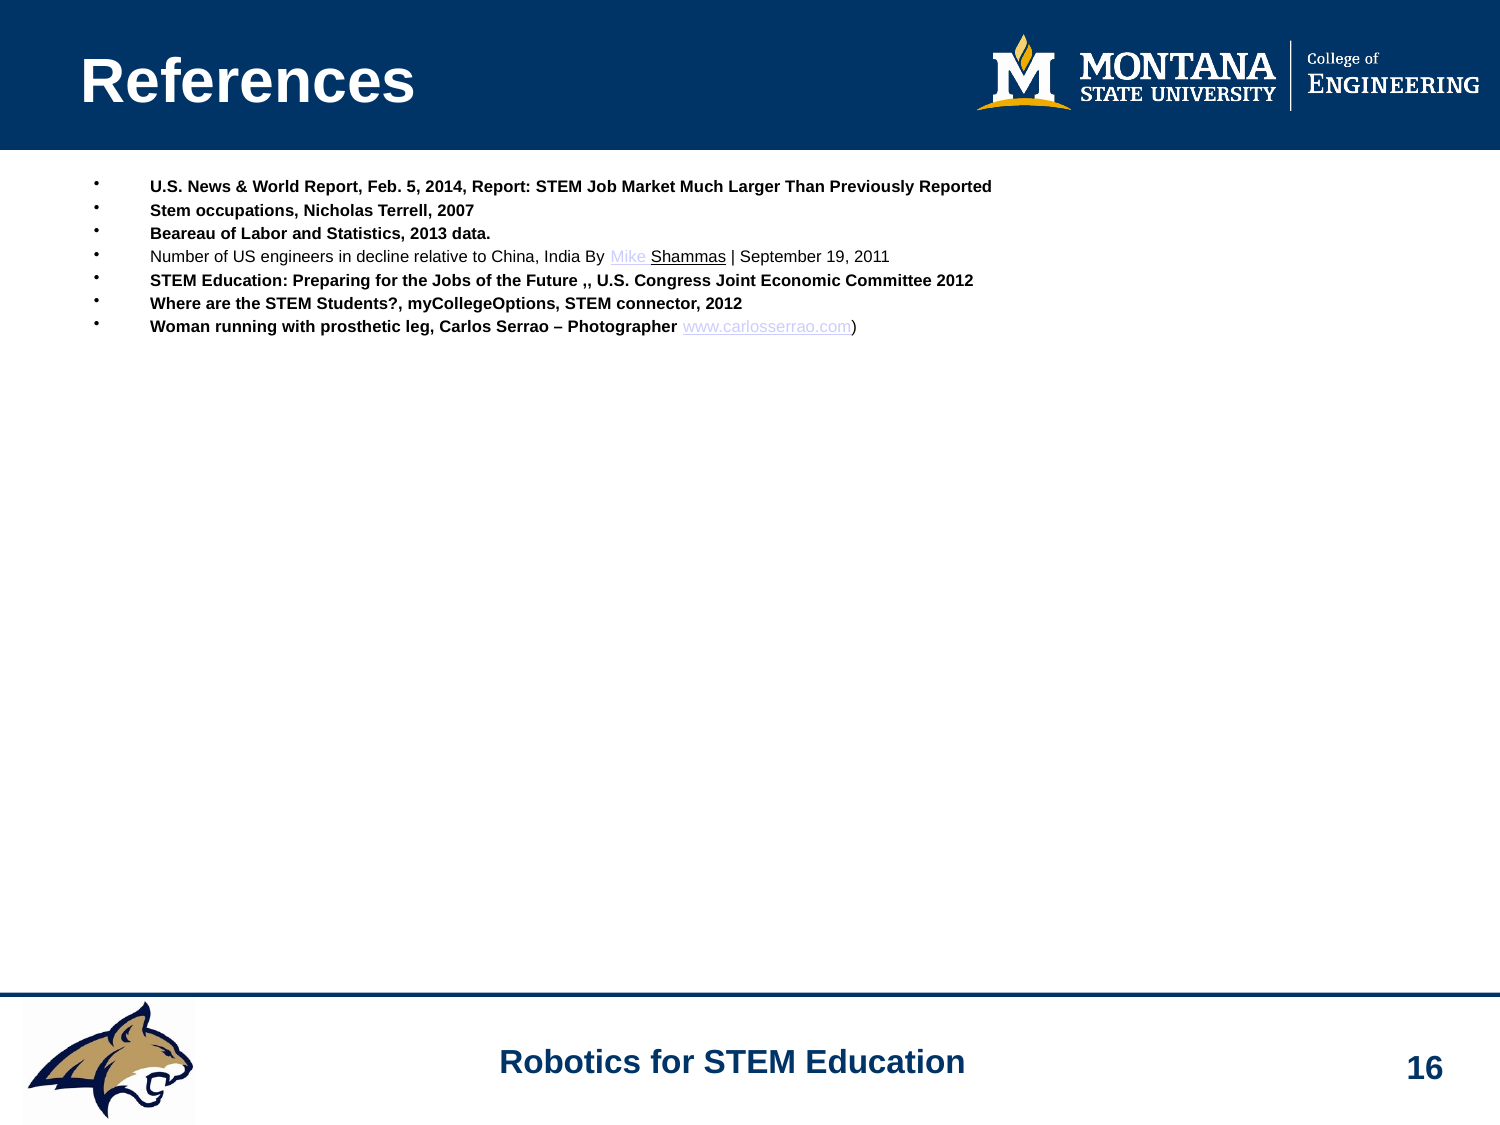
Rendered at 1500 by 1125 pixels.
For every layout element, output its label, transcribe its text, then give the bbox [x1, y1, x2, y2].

slide_number 16 [1371, 1038, 1479, 1094]
picture [977, 34, 1479, 111]
list U.S. News & World Report, Feb. 5, 2014, Report: STEM Job Market Much Larger Than Previously Reported Stem occupations, Nicholas Terrell, 2007 Beareau of Labor and Statistics, 2013 data. Number of US engineers in decline relative to China, India By Mike Shammas | September 19, 2011 STEM Education: Preparing for the Jobs of the Future ,, U.S. Congress Joint Economic Committee 2012 Where are the STEM Students?, myCollegeOptions, STEM connector, 2012 Woman running with prosthetic leg, Carlos Serrao – Photographer www.carlosserrao.com) [78, 168, 1440, 969]
title References [64, 45, 967, 110]
picture [22, 997, 195, 1125]
